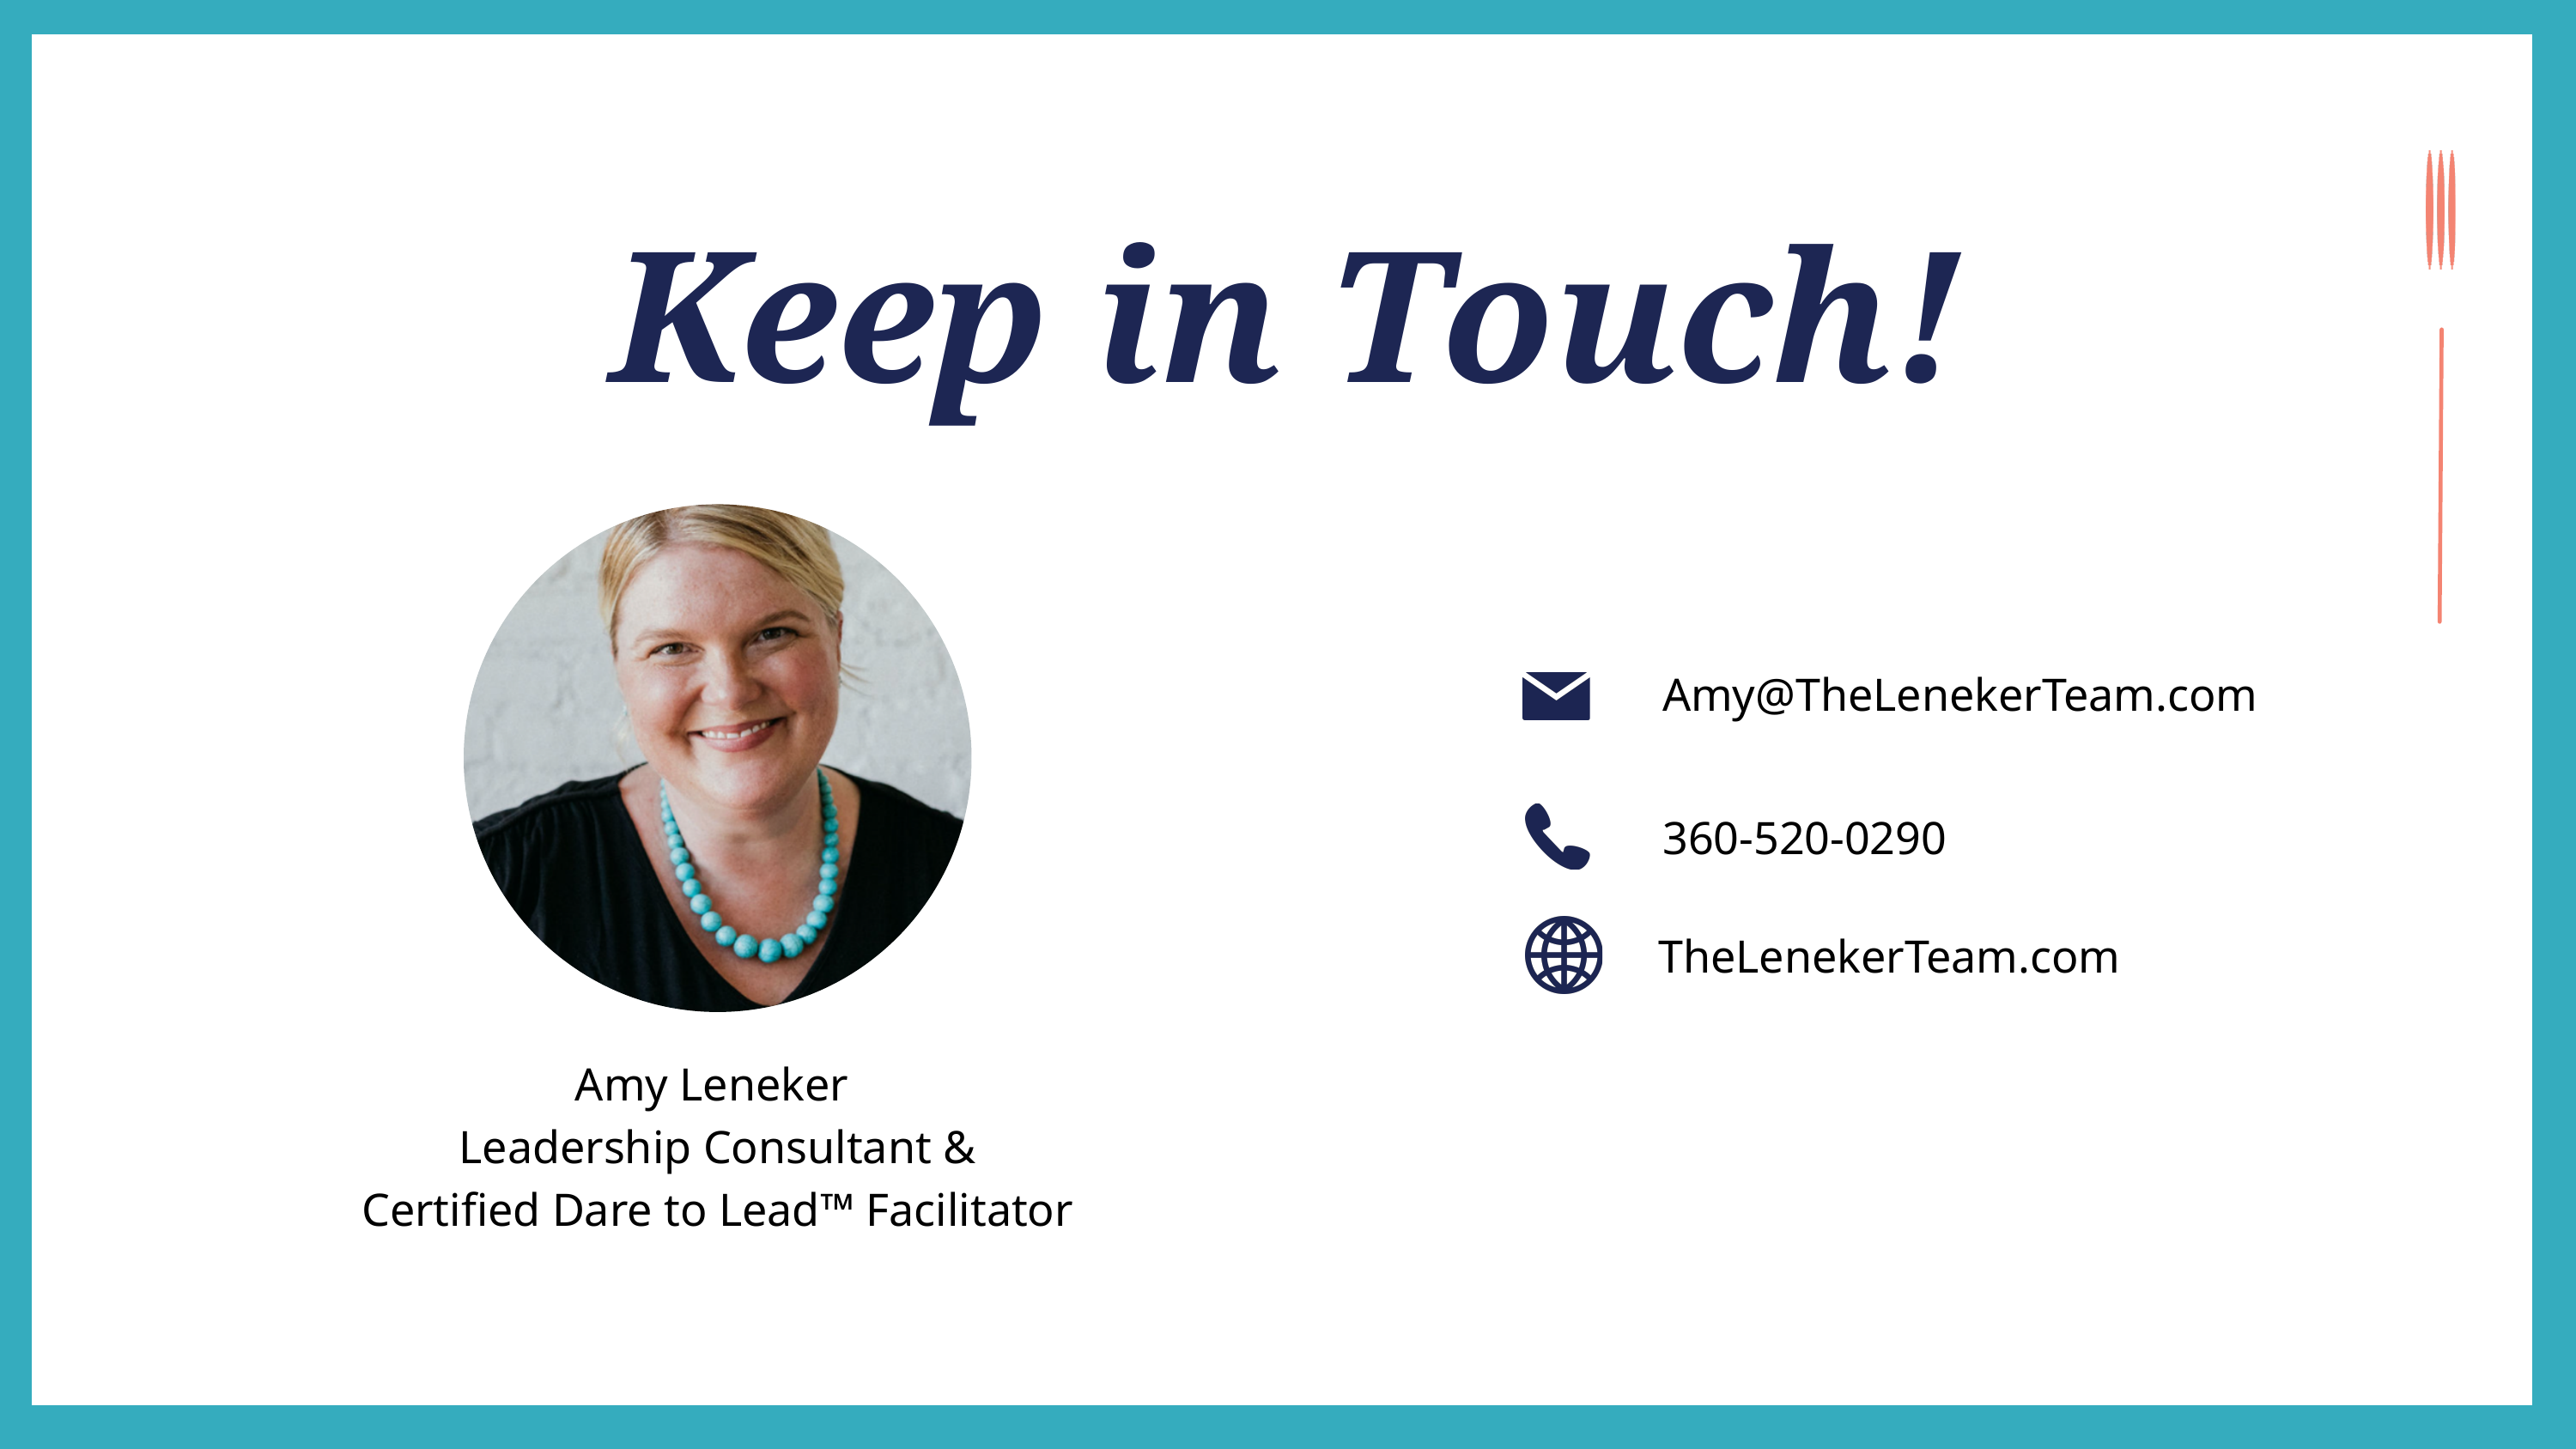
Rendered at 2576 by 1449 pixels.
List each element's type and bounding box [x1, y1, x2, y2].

text_box [463, 504, 972, 1013]
text_box [31, 33, 2533, 1406]
